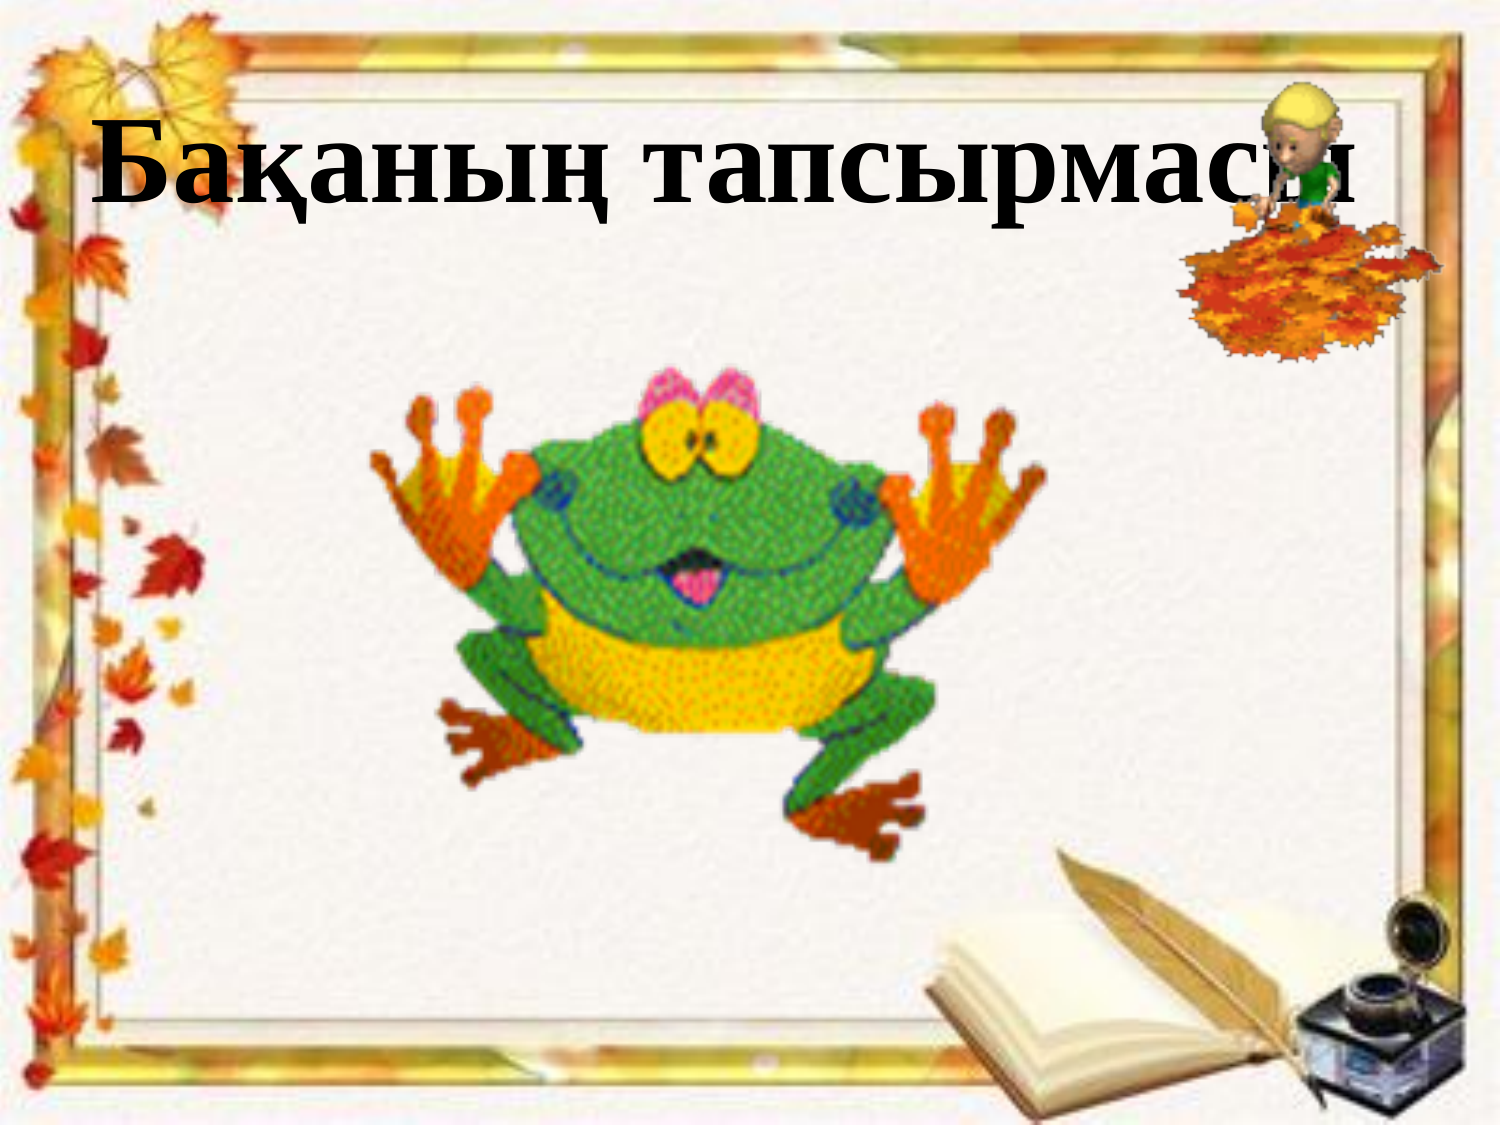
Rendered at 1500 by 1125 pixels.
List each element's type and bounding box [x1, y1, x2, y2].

picture [0, 0, 1500, 1125]
text_box [76, 70, 1427, 1005]
